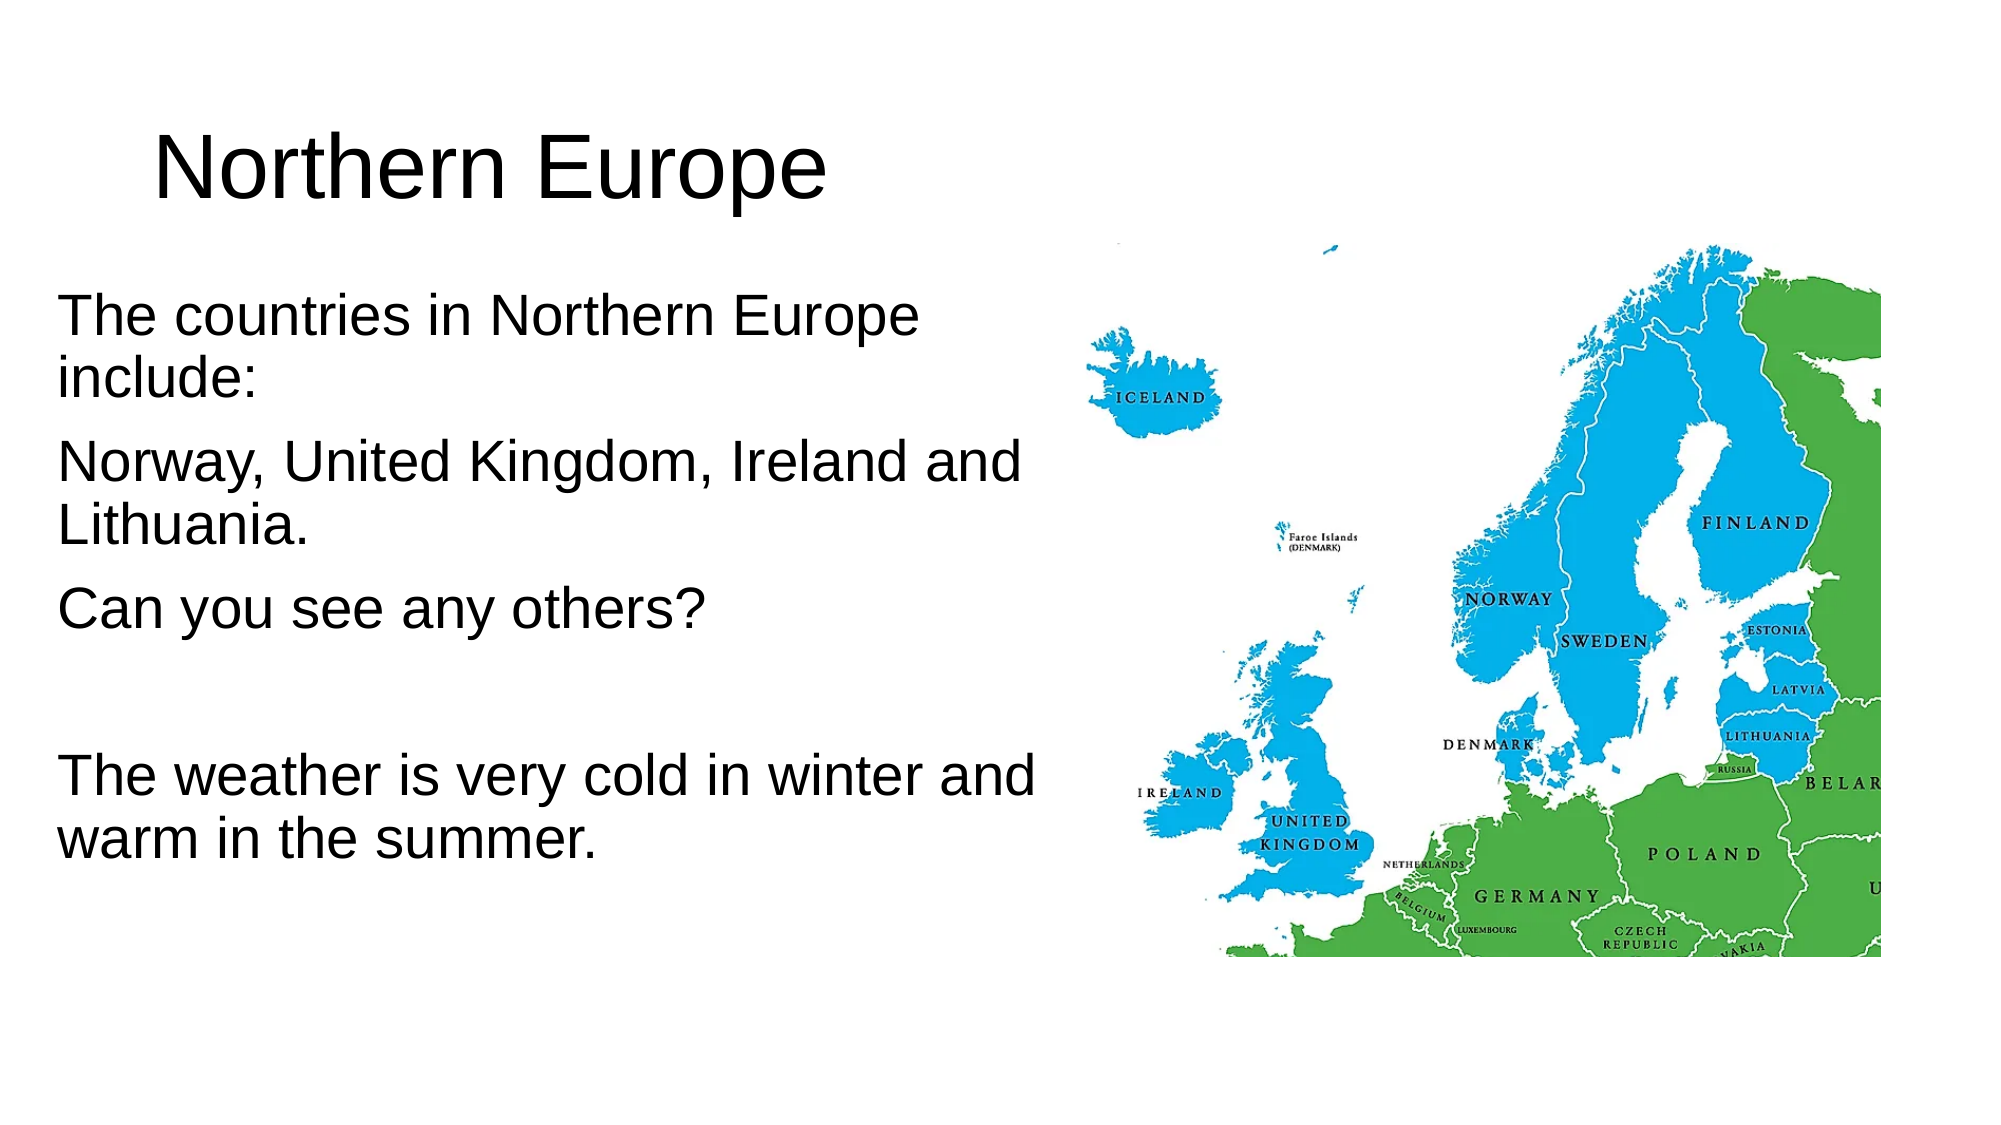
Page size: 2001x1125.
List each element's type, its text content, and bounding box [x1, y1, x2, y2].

picture [1036, 243, 1881, 957]
list The countries in Northern Europe include: Norway, United Kingdom, Ireland and Lithuania. Can you see any others? The weather is very cold in winter and warm in the summer. [42, 277, 1132, 1088]
title Northern Europe [137, 59, 1863, 277]
